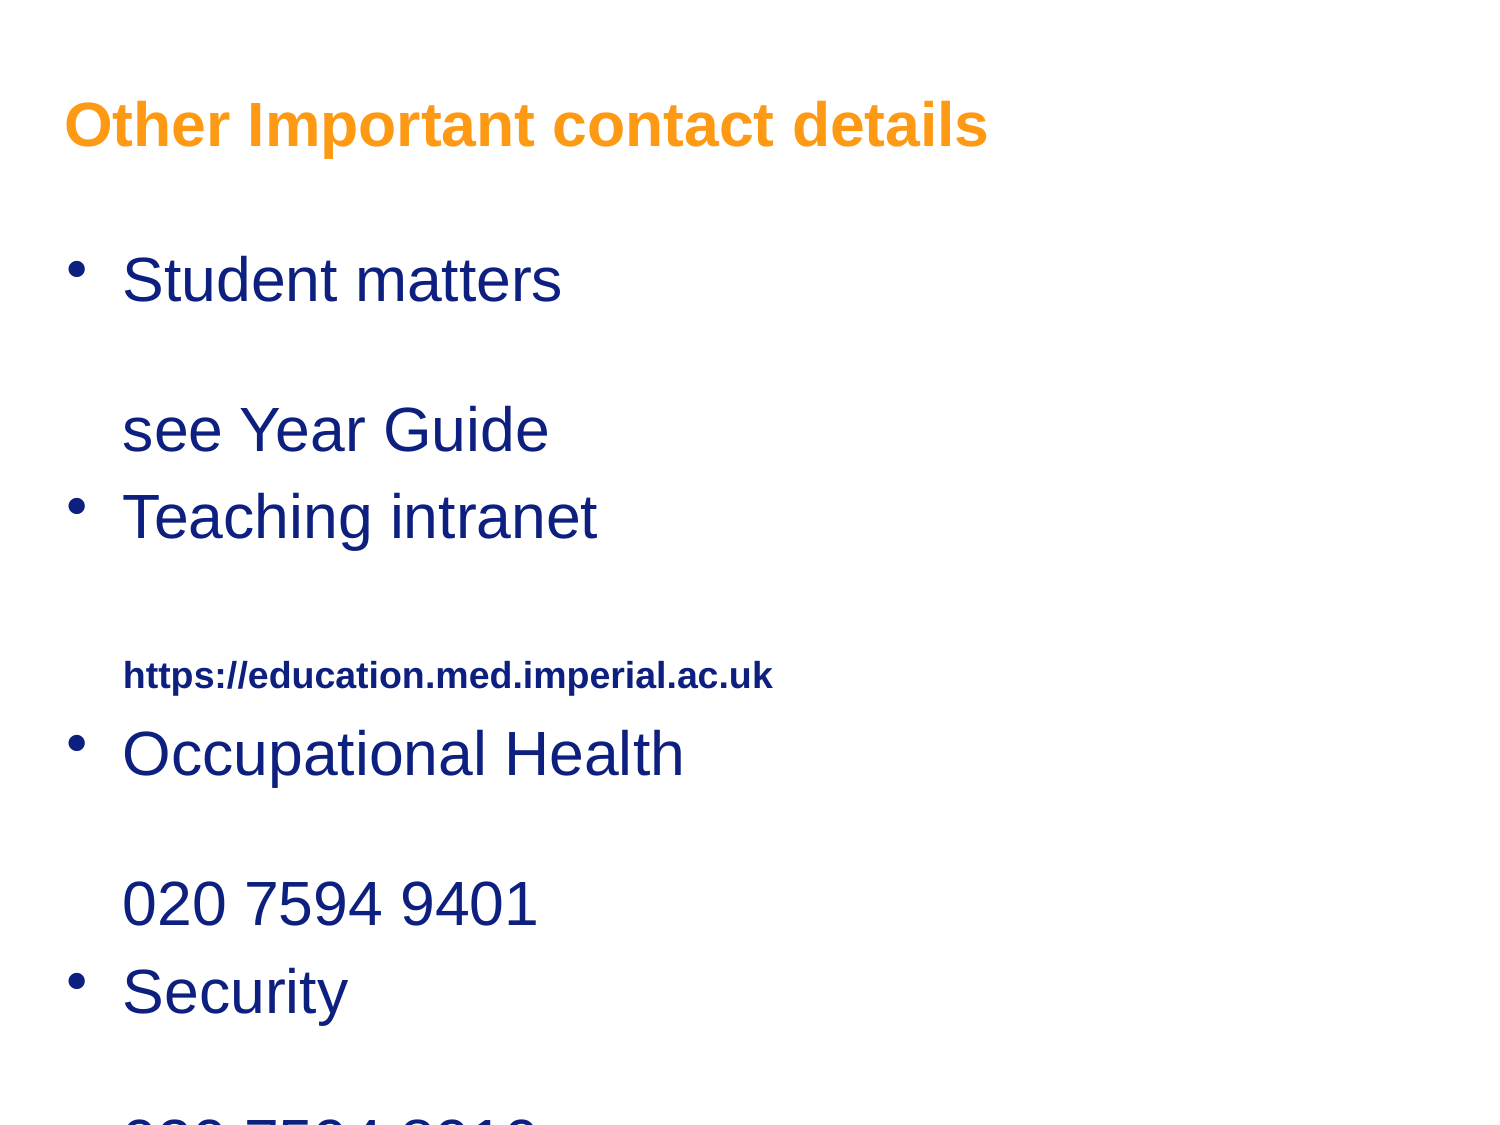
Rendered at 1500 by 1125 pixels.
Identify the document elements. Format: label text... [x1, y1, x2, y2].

list Student matters see Year Guide Teaching intranet https://education.med.imperial.ac.uk Occupational Health 020 7594 9401 Security 020 7594 8910 Safety Dept 020 7594 9423 Estates helpdesk 020 7594 8000 [51, 230, 1500, 907]
title Other Important contact details [48, 27, 1325, 216]
